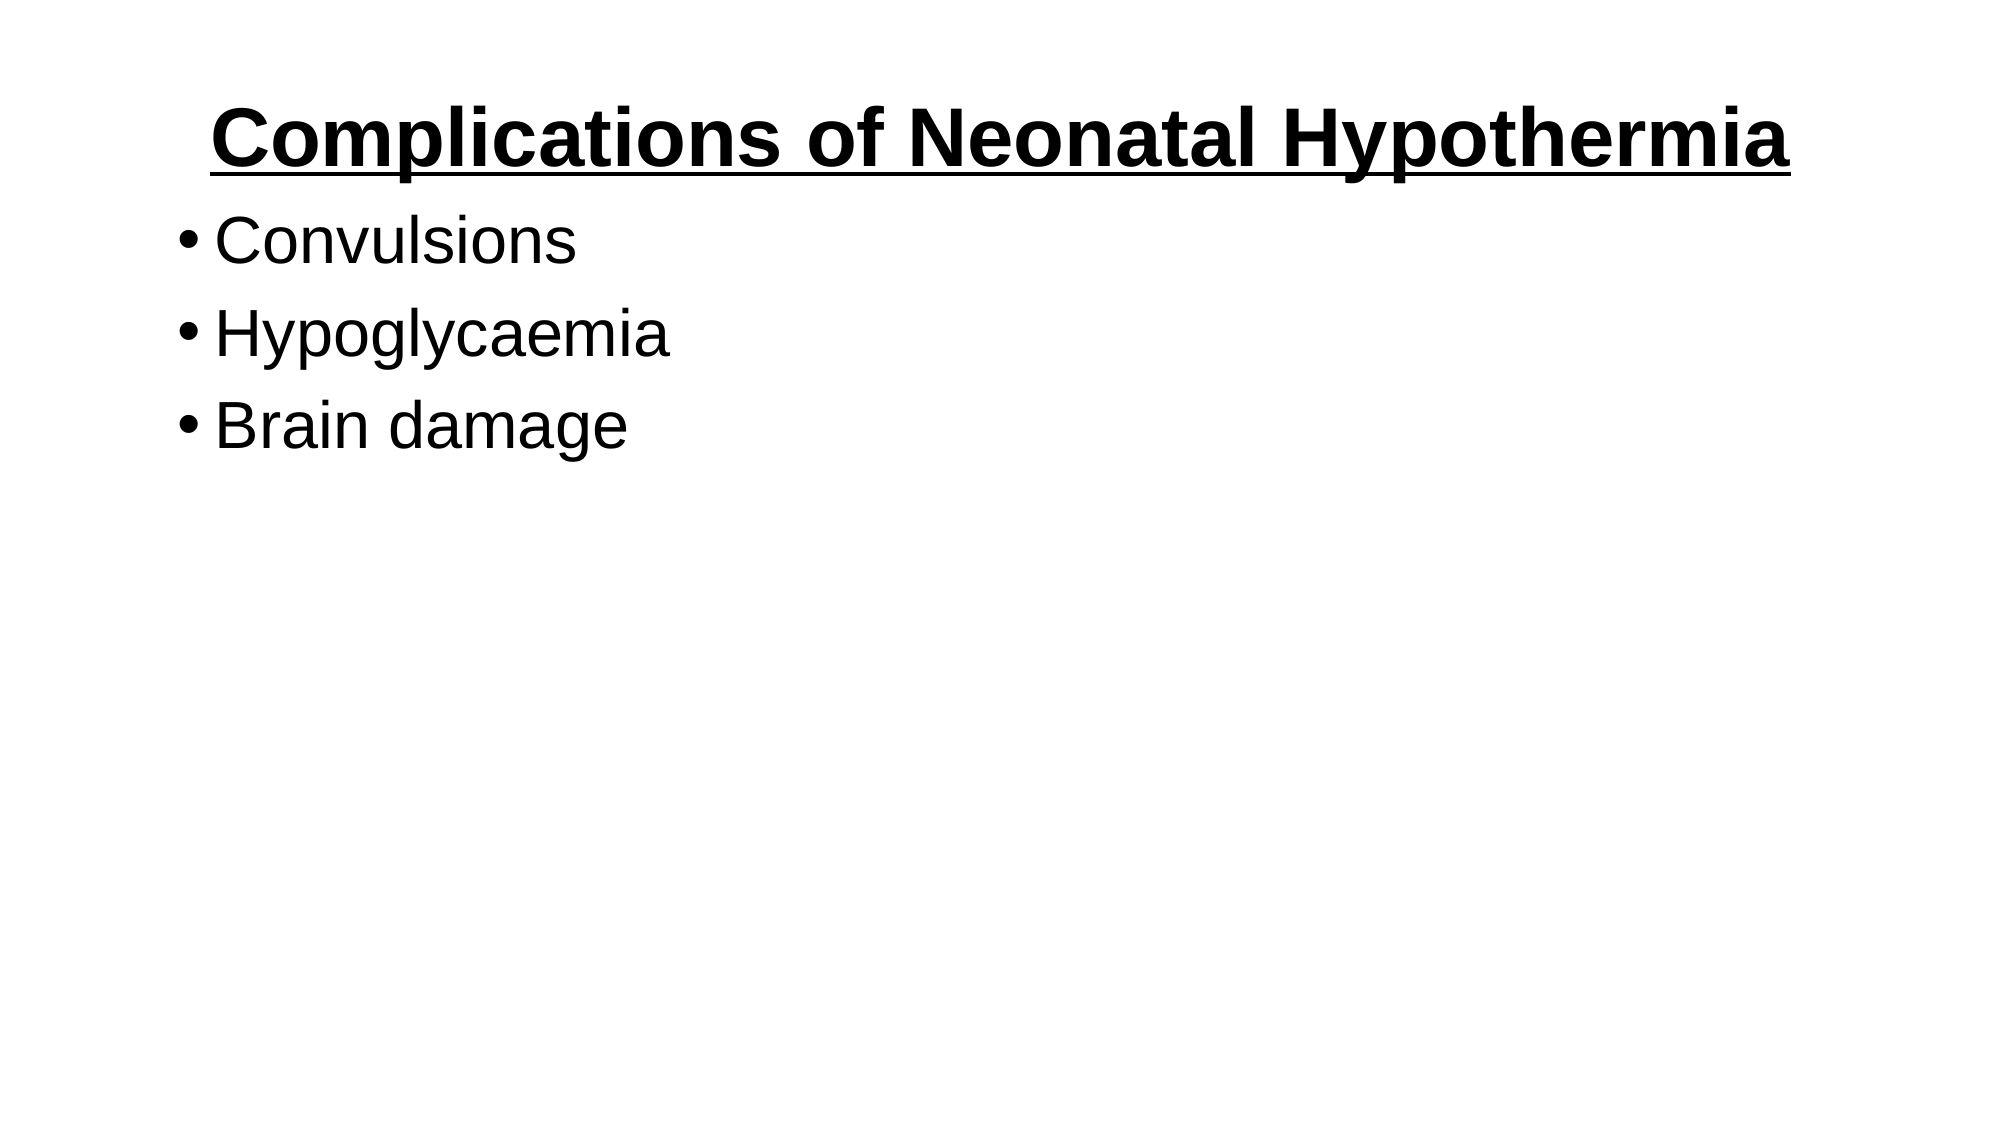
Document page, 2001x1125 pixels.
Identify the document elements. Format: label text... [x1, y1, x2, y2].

list Complications of Neonatal Hypothermia Convulsions Hypoglycaemia Brain damage [162, 87, 1840, 977]
